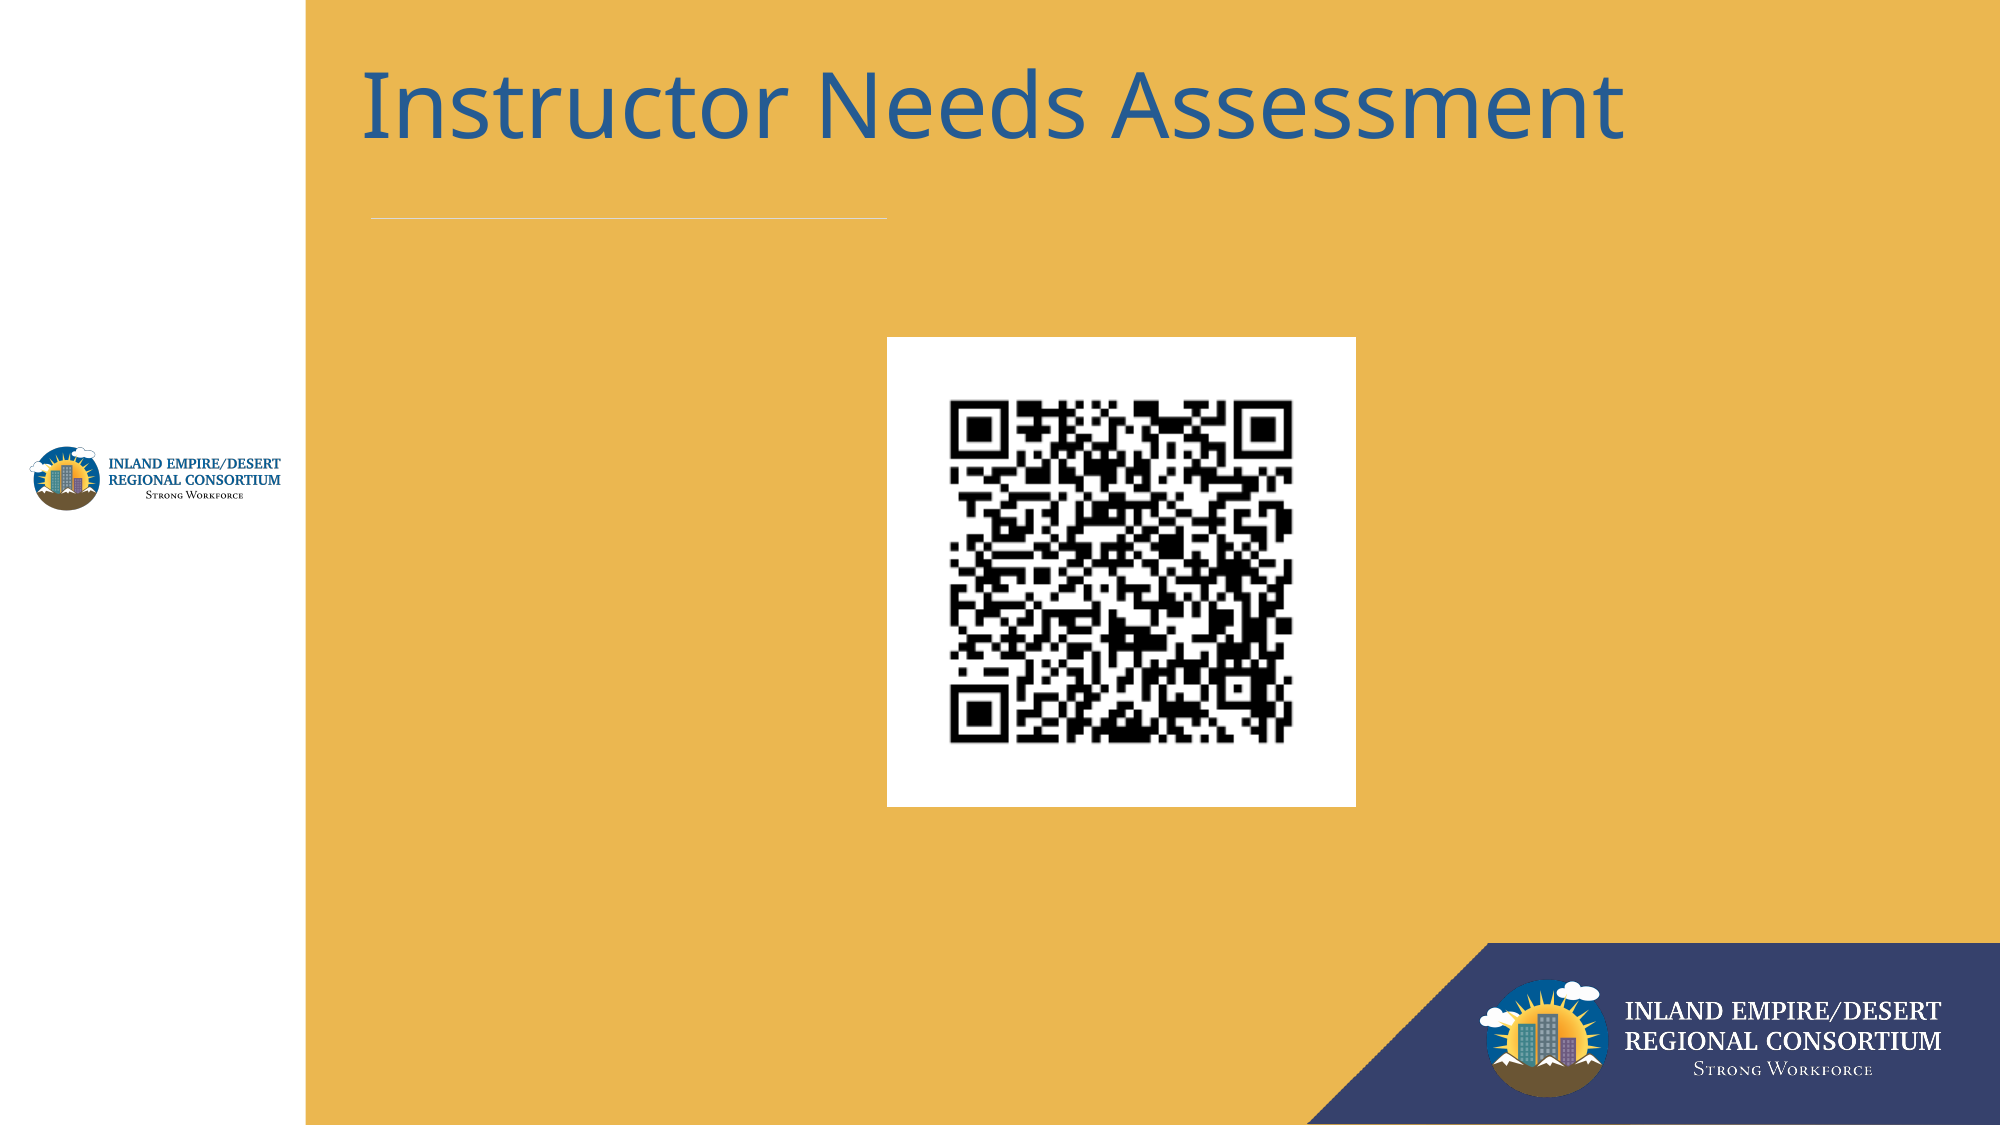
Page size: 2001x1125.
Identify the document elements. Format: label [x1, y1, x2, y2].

text_box [1307, 943, 2000, 1125]
picture [887, 337, 1357, 807]
text_box [353, 51, 1799, 219]
text_box [305, 0, 2000, 1125]
picture [23, 441, 289, 515]
